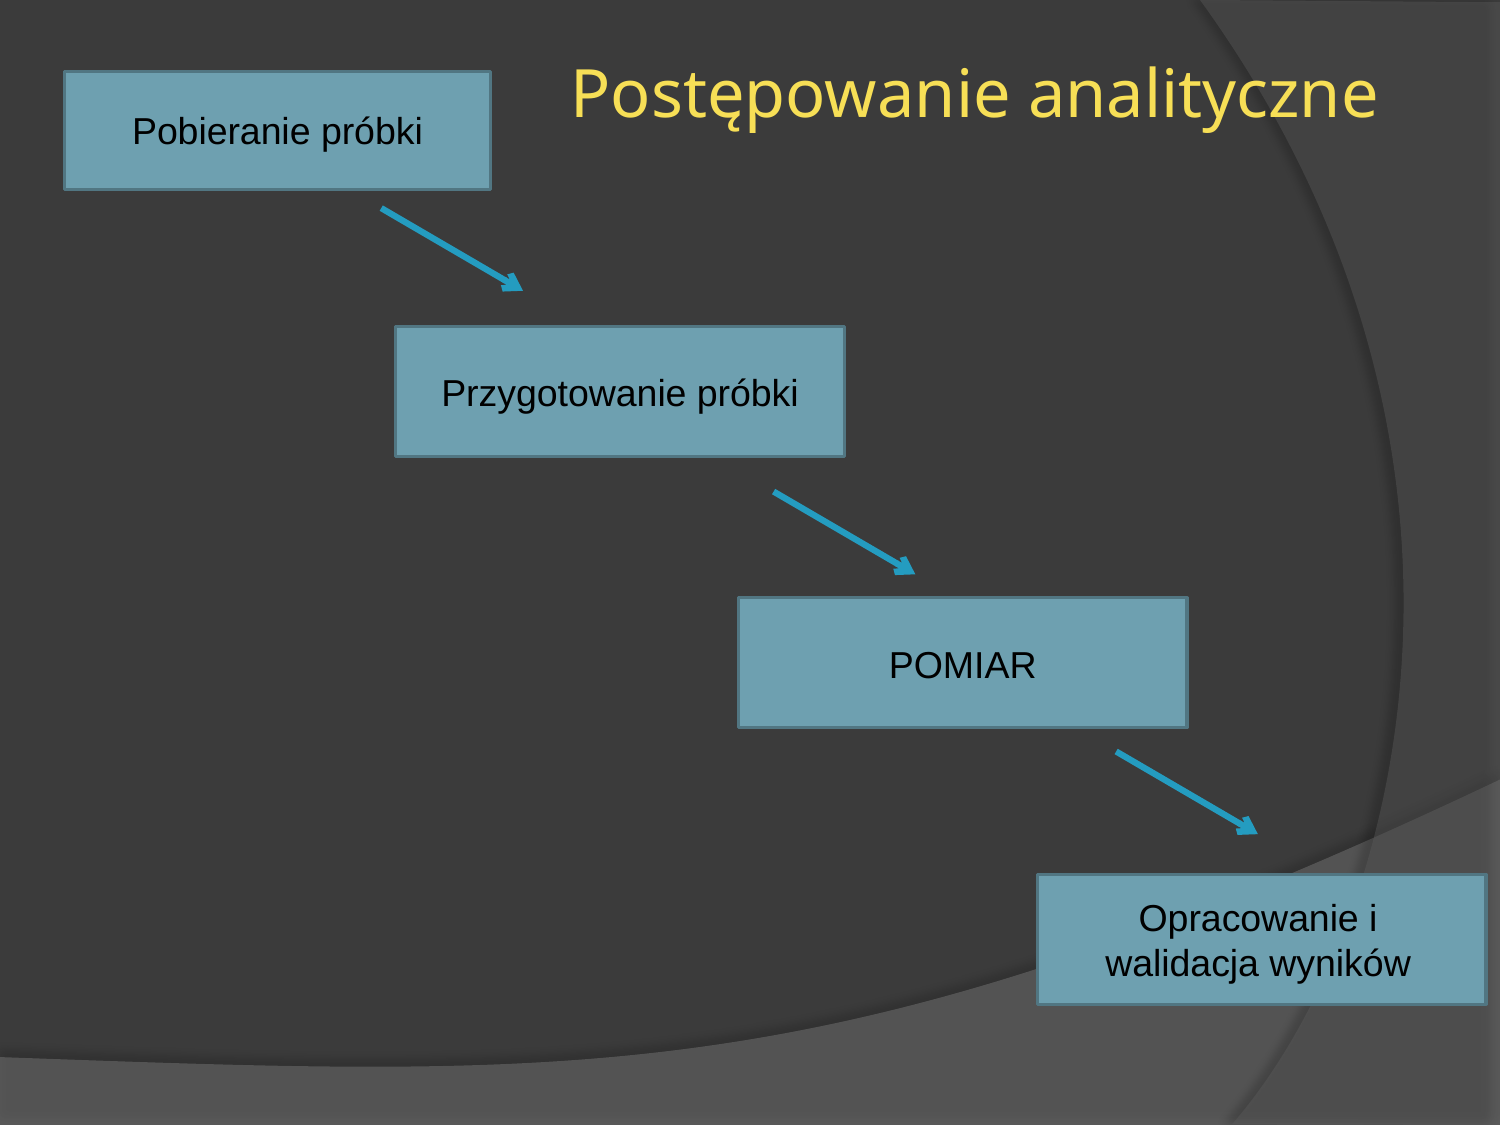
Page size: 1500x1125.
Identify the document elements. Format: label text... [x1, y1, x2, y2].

title Postępowanie analityczne [162, 0, 1388, 185]
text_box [380, 207, 524, 291]
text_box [64, 71, 491, 190]
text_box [773, 491, 916, 575]
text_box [395, 326, 845, 458]
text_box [1115, 751, 1259, 835]
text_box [1036, 874, 1487, 1005]
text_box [737, 597, 1188, 729]
